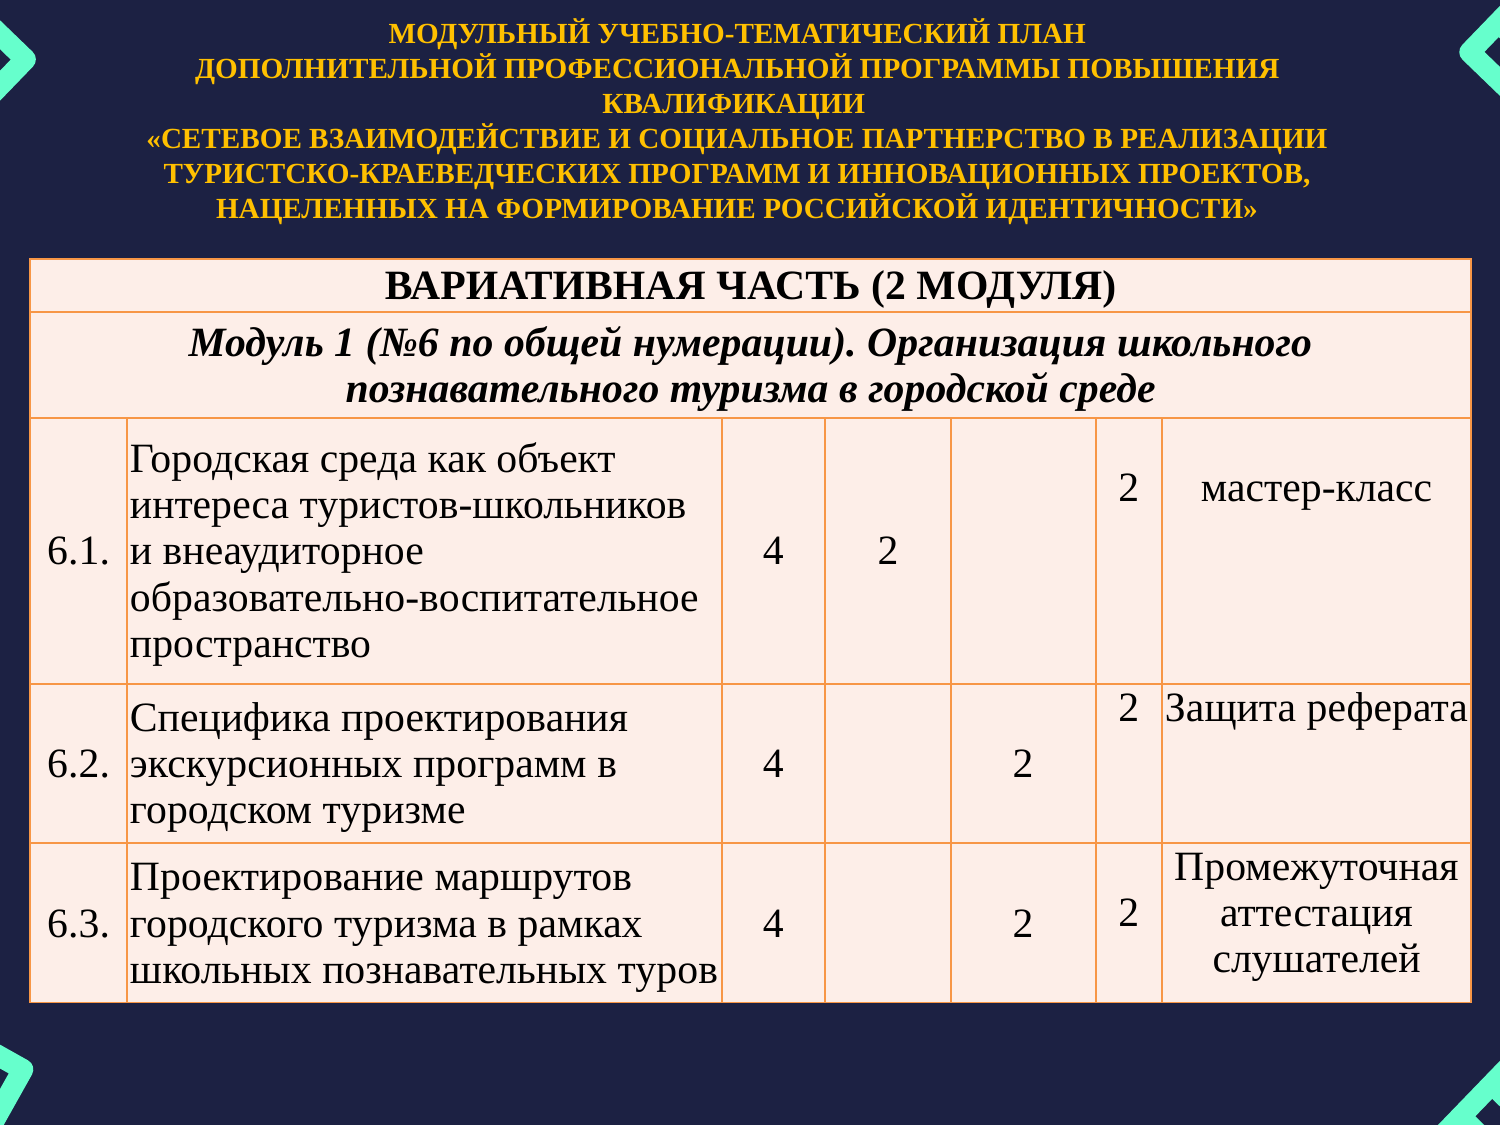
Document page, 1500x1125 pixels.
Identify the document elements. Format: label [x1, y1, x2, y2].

text_box [0, 788, 12, 1125]
picture [0, 0, 1500, 1125]
text_box [1138, 1080, 1500, 1125]
